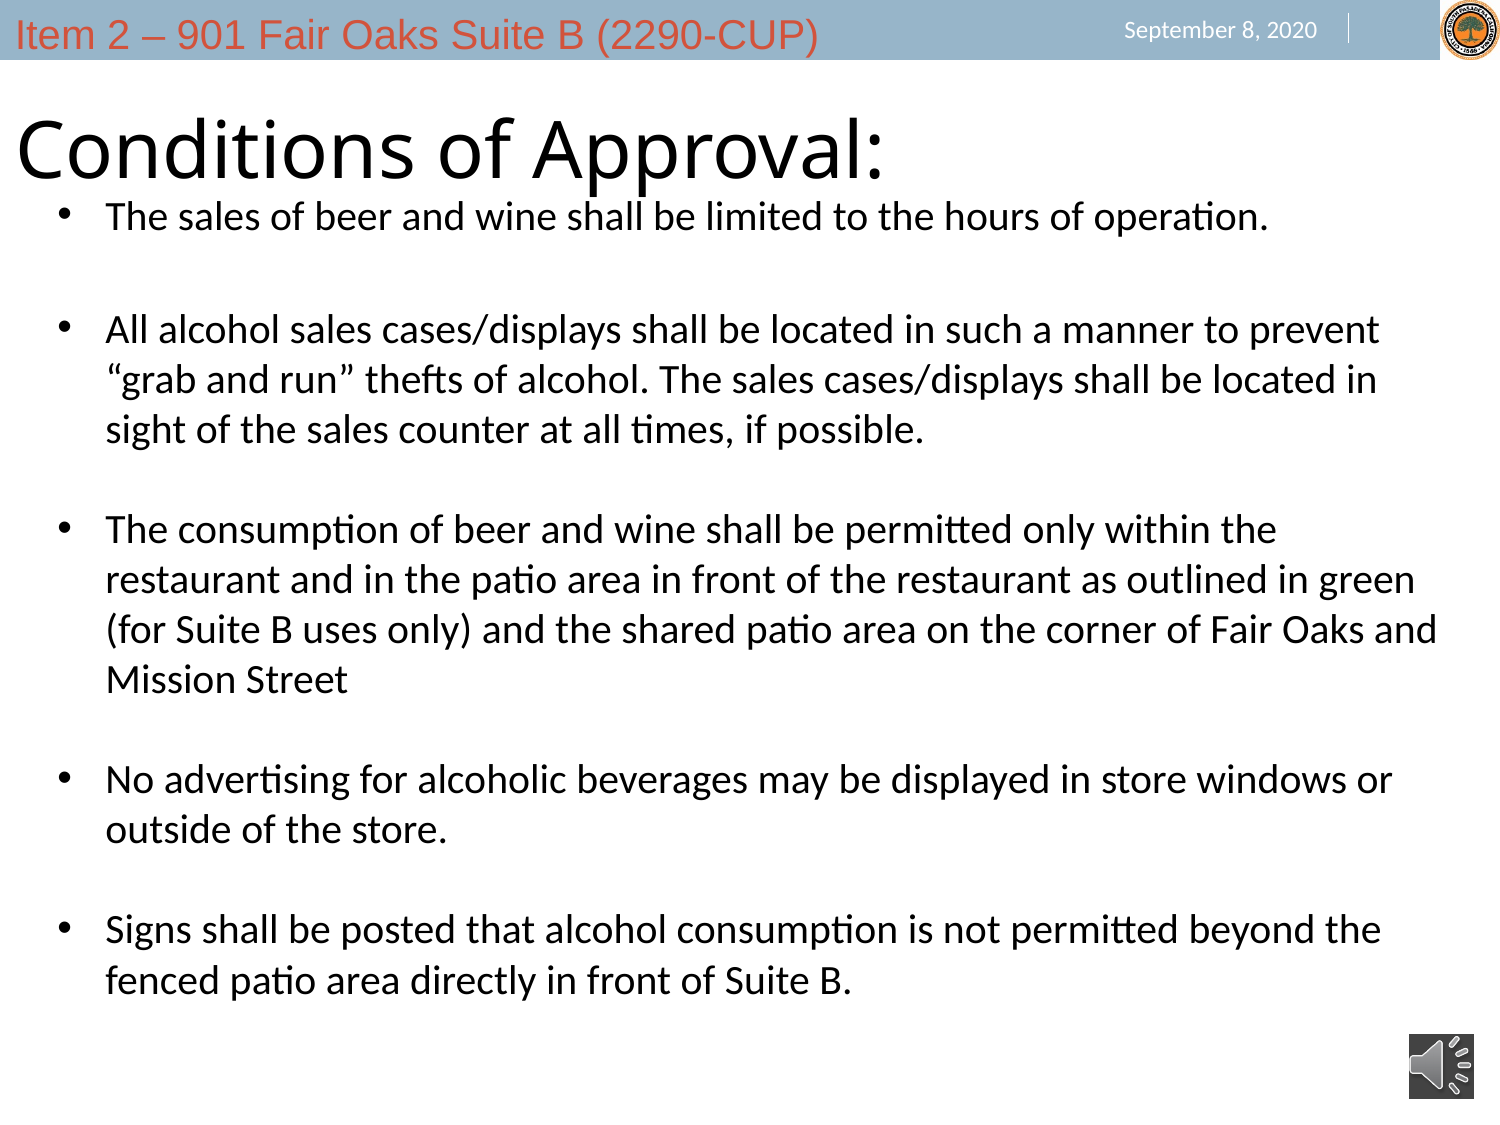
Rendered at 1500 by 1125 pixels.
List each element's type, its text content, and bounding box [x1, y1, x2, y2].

picture [1440, 0, 1500, 60]
text_box The sales of beer and wine shall be limited to the hours of operation. All alcohol sales cases/displays shall be located in such a manner to prevent “grab and run” thefts of alcohol. The sales cases/displays shall be located in sight of the sales counter at all times, if possible. The consumption of beer and wine shall be permitted only within the restaurant and in the patio area in front of the restaurant as outlined in green (for Suite B uses only) and the shared patio area on the corner of Fair Oaks and Mission Street No advertising for alcoholic beverages may be displayed in store windows or outside of the store. Signs shall be posted that alcohol consumption is not permitted beyond the fenced patio area directly in front of Suite B. [42, 139, 1457, 1052]
picture [1408, 1033, 1475, 1100]
text_box Conditions of Approval: [0, 101, 1194, 292]
